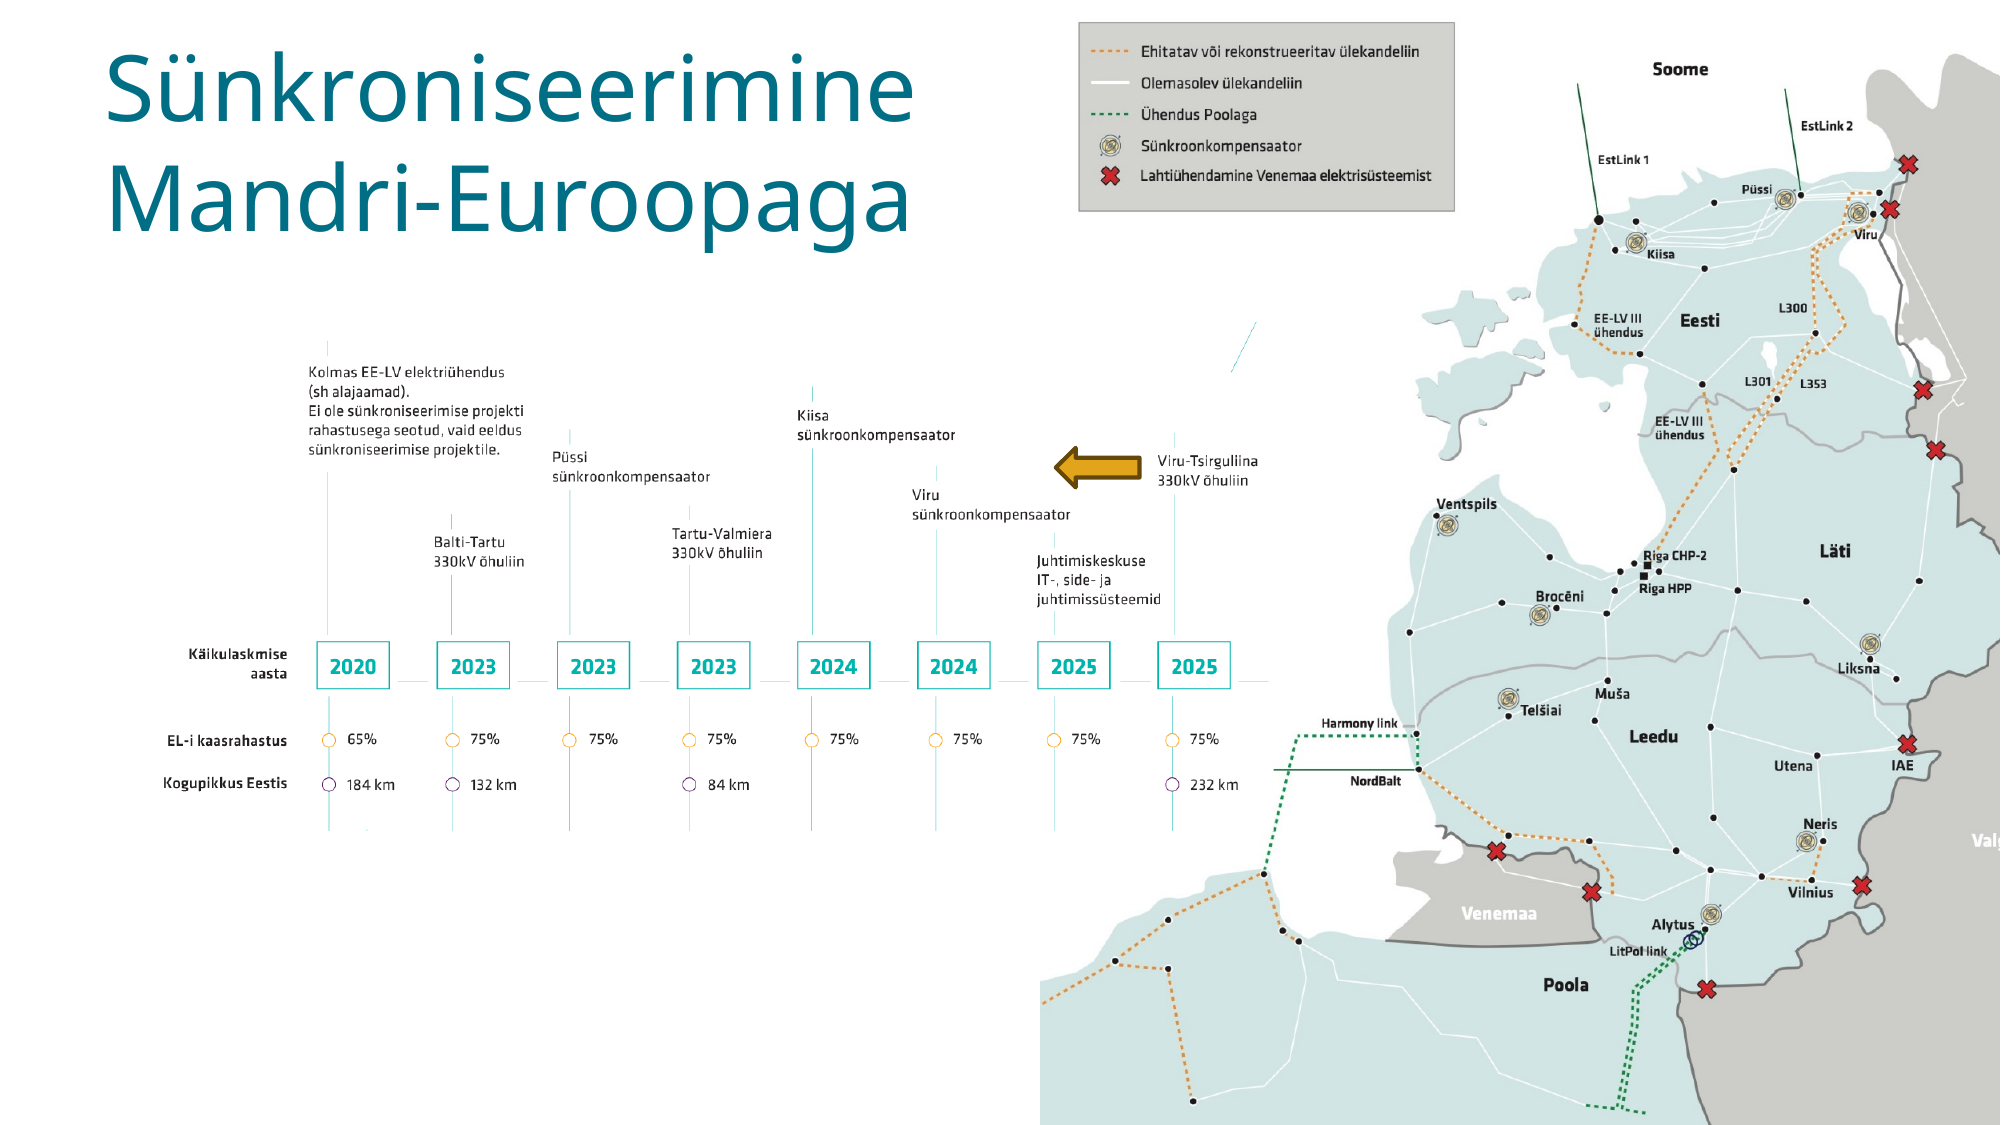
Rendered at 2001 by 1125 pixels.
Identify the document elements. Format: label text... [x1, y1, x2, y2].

picture [70, 0, 2000, 1125]
title Sünkroniseerimine Mandri-Euroopaga [89, 54, 1034, 226]
